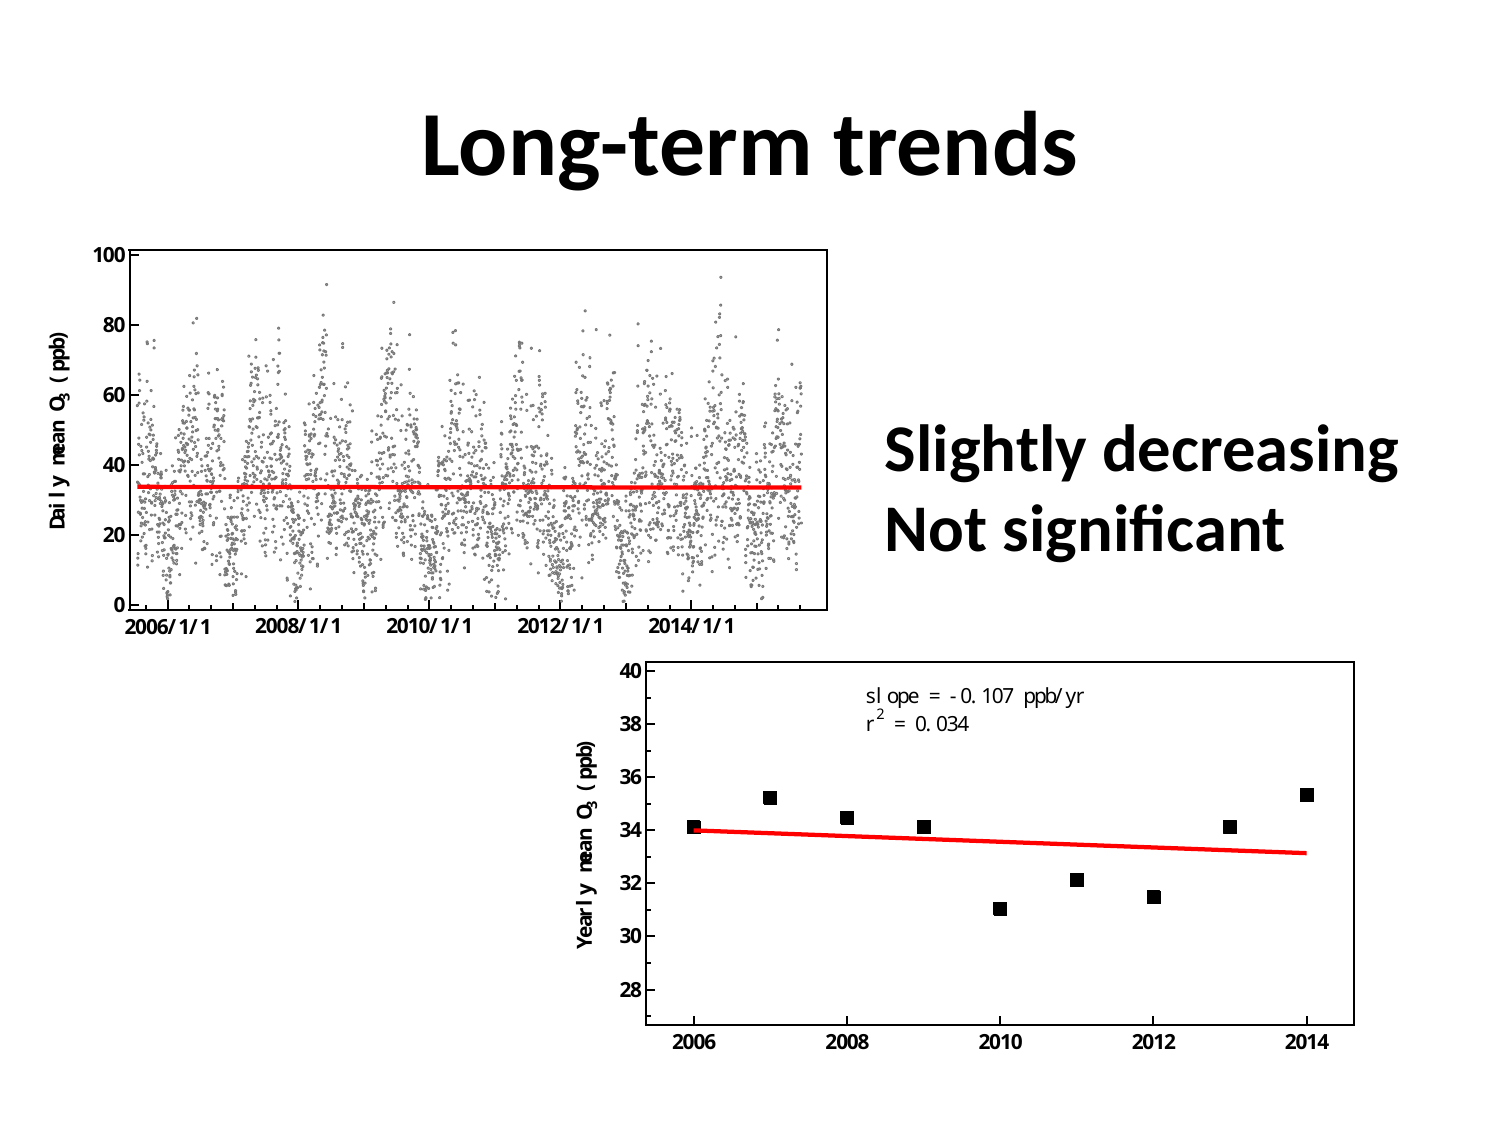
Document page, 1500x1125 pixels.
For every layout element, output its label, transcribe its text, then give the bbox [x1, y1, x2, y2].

title Long-term trends [75, 45, 1425, 233]
picture [573, 649, 1397, 1083]
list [46, 234, 870, 667]
text_box Slightly decreasing Not significant [874, 397, 1416, 572]
